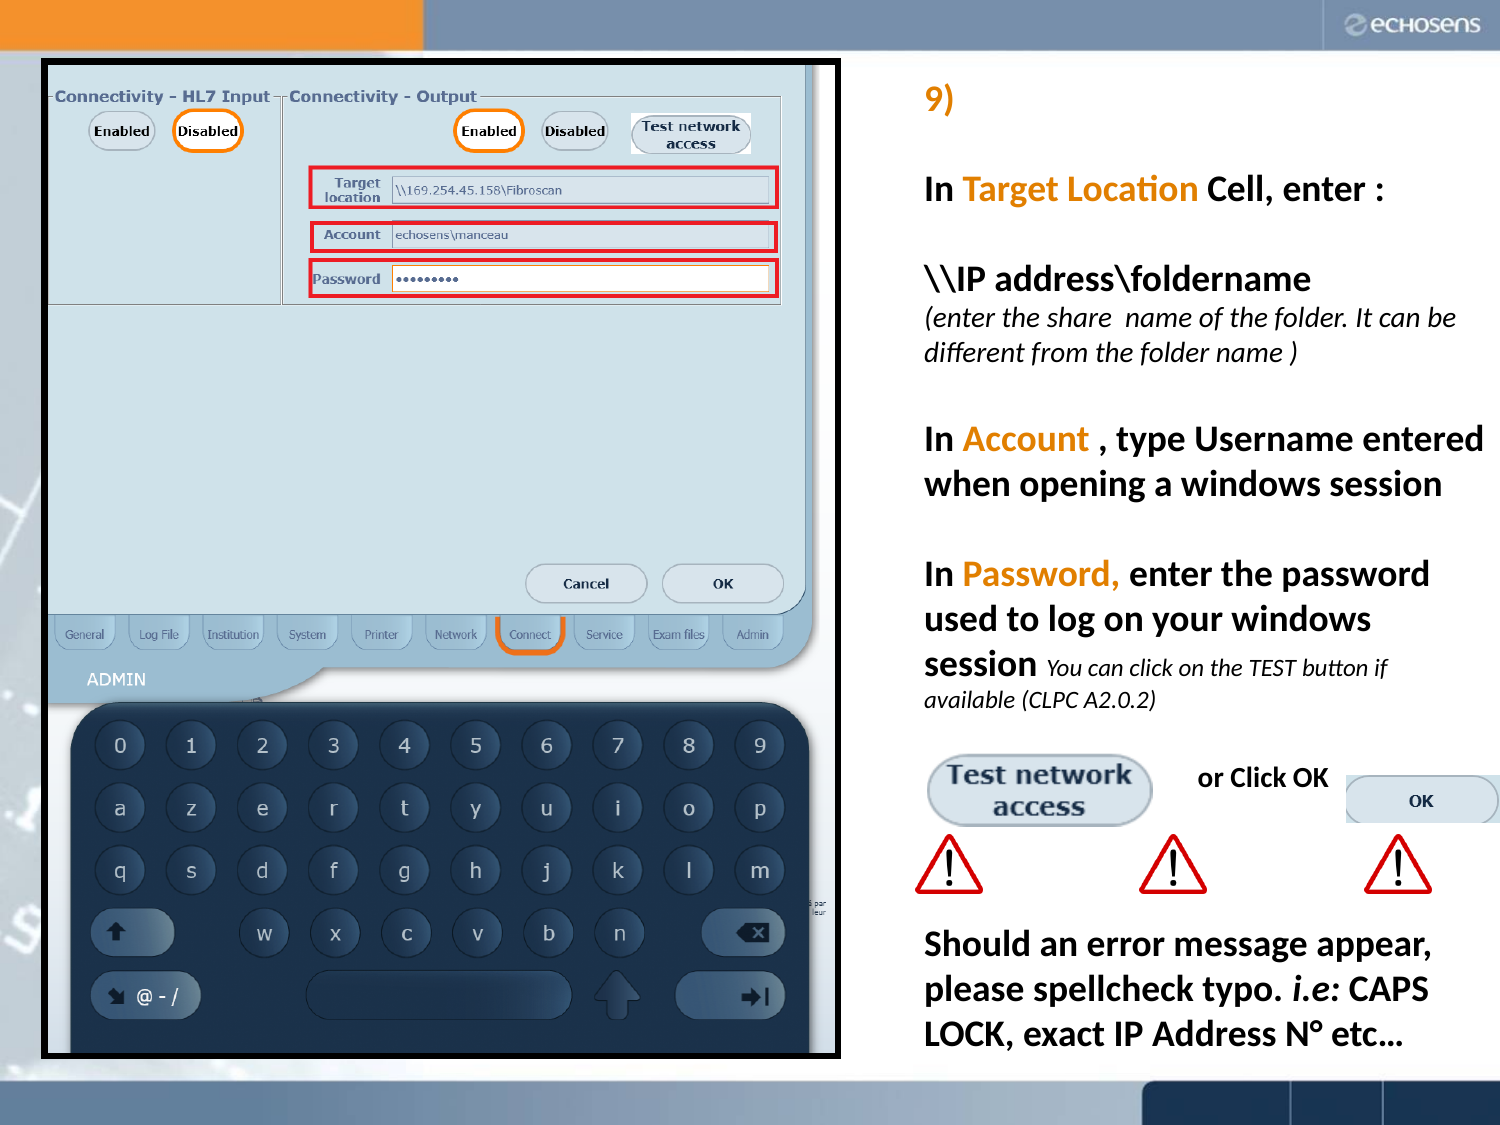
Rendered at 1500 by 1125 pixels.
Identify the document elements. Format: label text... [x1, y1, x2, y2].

picture [1346, 774, 1500, 823]
picture [926, 751, 1153, 827]
text_box 9) In Target Location Cell, enter : \\IP address\foldername (enter the share name of the folder. It can be different from the folder name ) In Account , type Username entered when opening a windows session In Password, enter the password used to log on your windows session You can click on the TEST button if available (CLPC A2.0.2) or Click OK Should an error message appear, please spellcheck typo. i.e: CAPS LOCK, exact IP Address N° etc… [909, 66, 1500, 1125]
picture [1139, 833, 1208, 894]
picture [0, 0, 1500, 1125]
picture [915, 833, 983, 894]
picture [1363, 833, 1432, 894]
